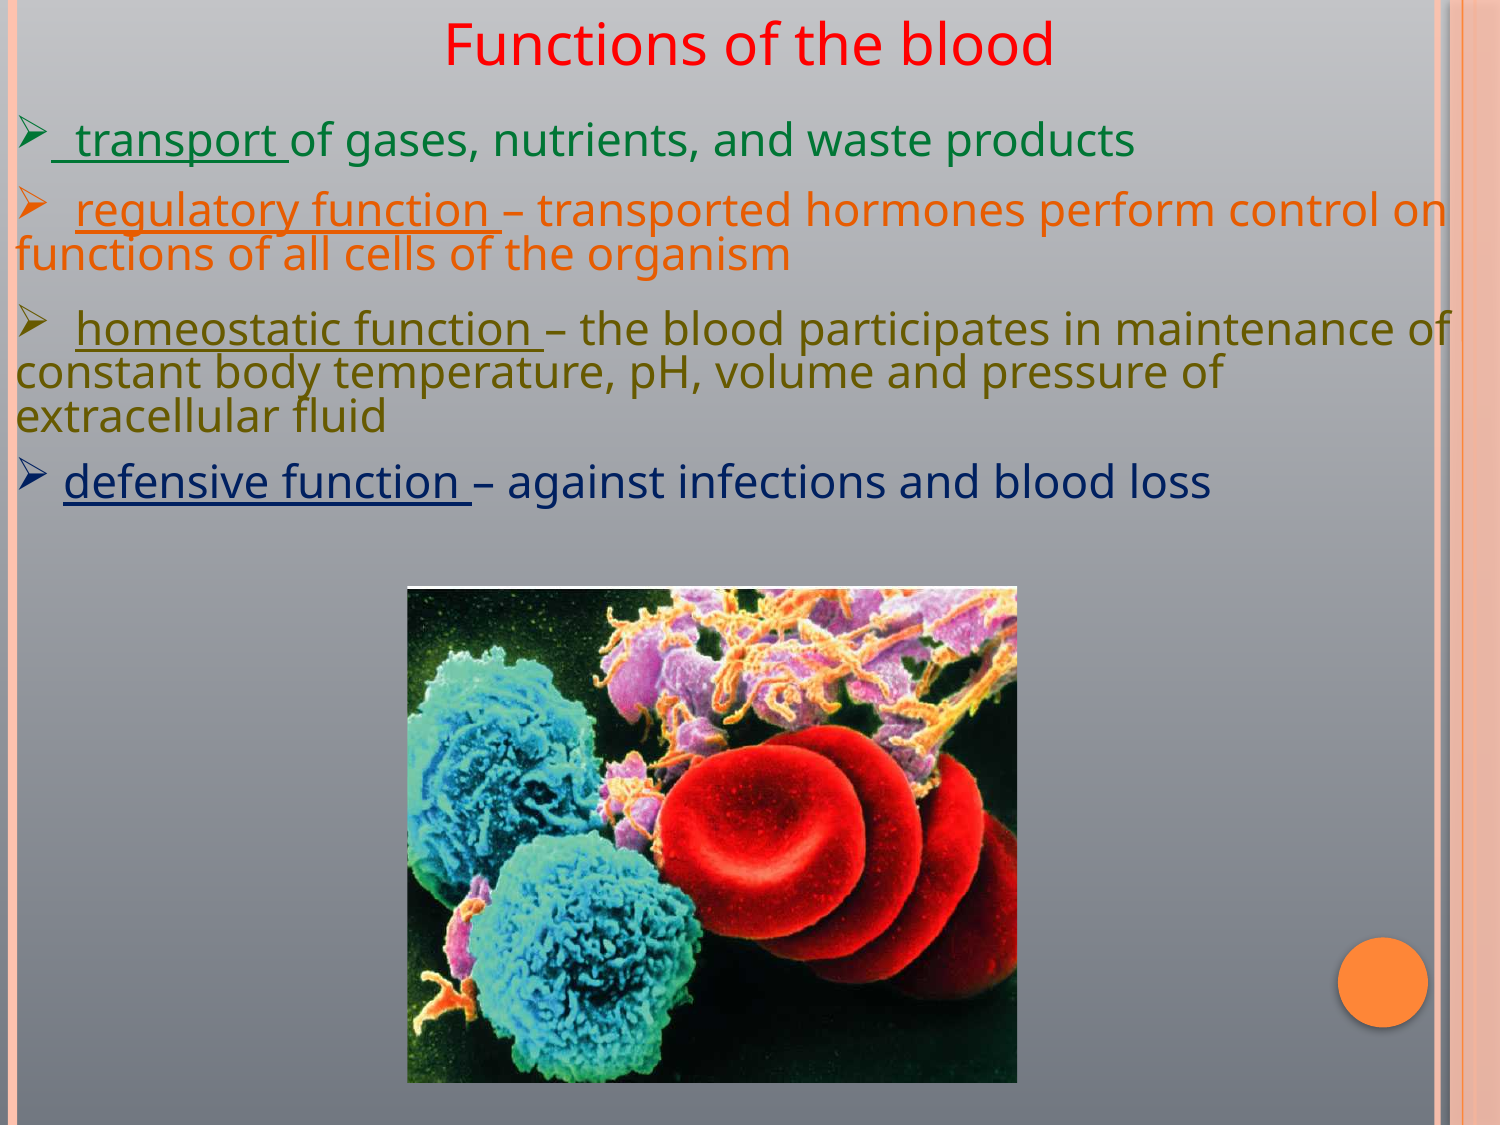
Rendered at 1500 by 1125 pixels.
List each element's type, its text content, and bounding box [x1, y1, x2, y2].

text_box [0, 562, 1338, 728]
text_box Functions of the blood [0, 0, 1500, 85]
text_box transport of gases, nutrients, and waste products [0, 113, 1500, 173]
text_box defensive function – against infections and blood loss [0, 456, 1500, 515]
text_box regulatory function – transported hormones perform control on functions of all cells of the organism [0, 184, 1500, 288]
text_box homeostatic function – the blood participates in maintenance of constant body temperature, рН, volume and pressure of extracellular fluid [0, 302, 1500, 450]
picture [406, 585, 1018, 1083]
